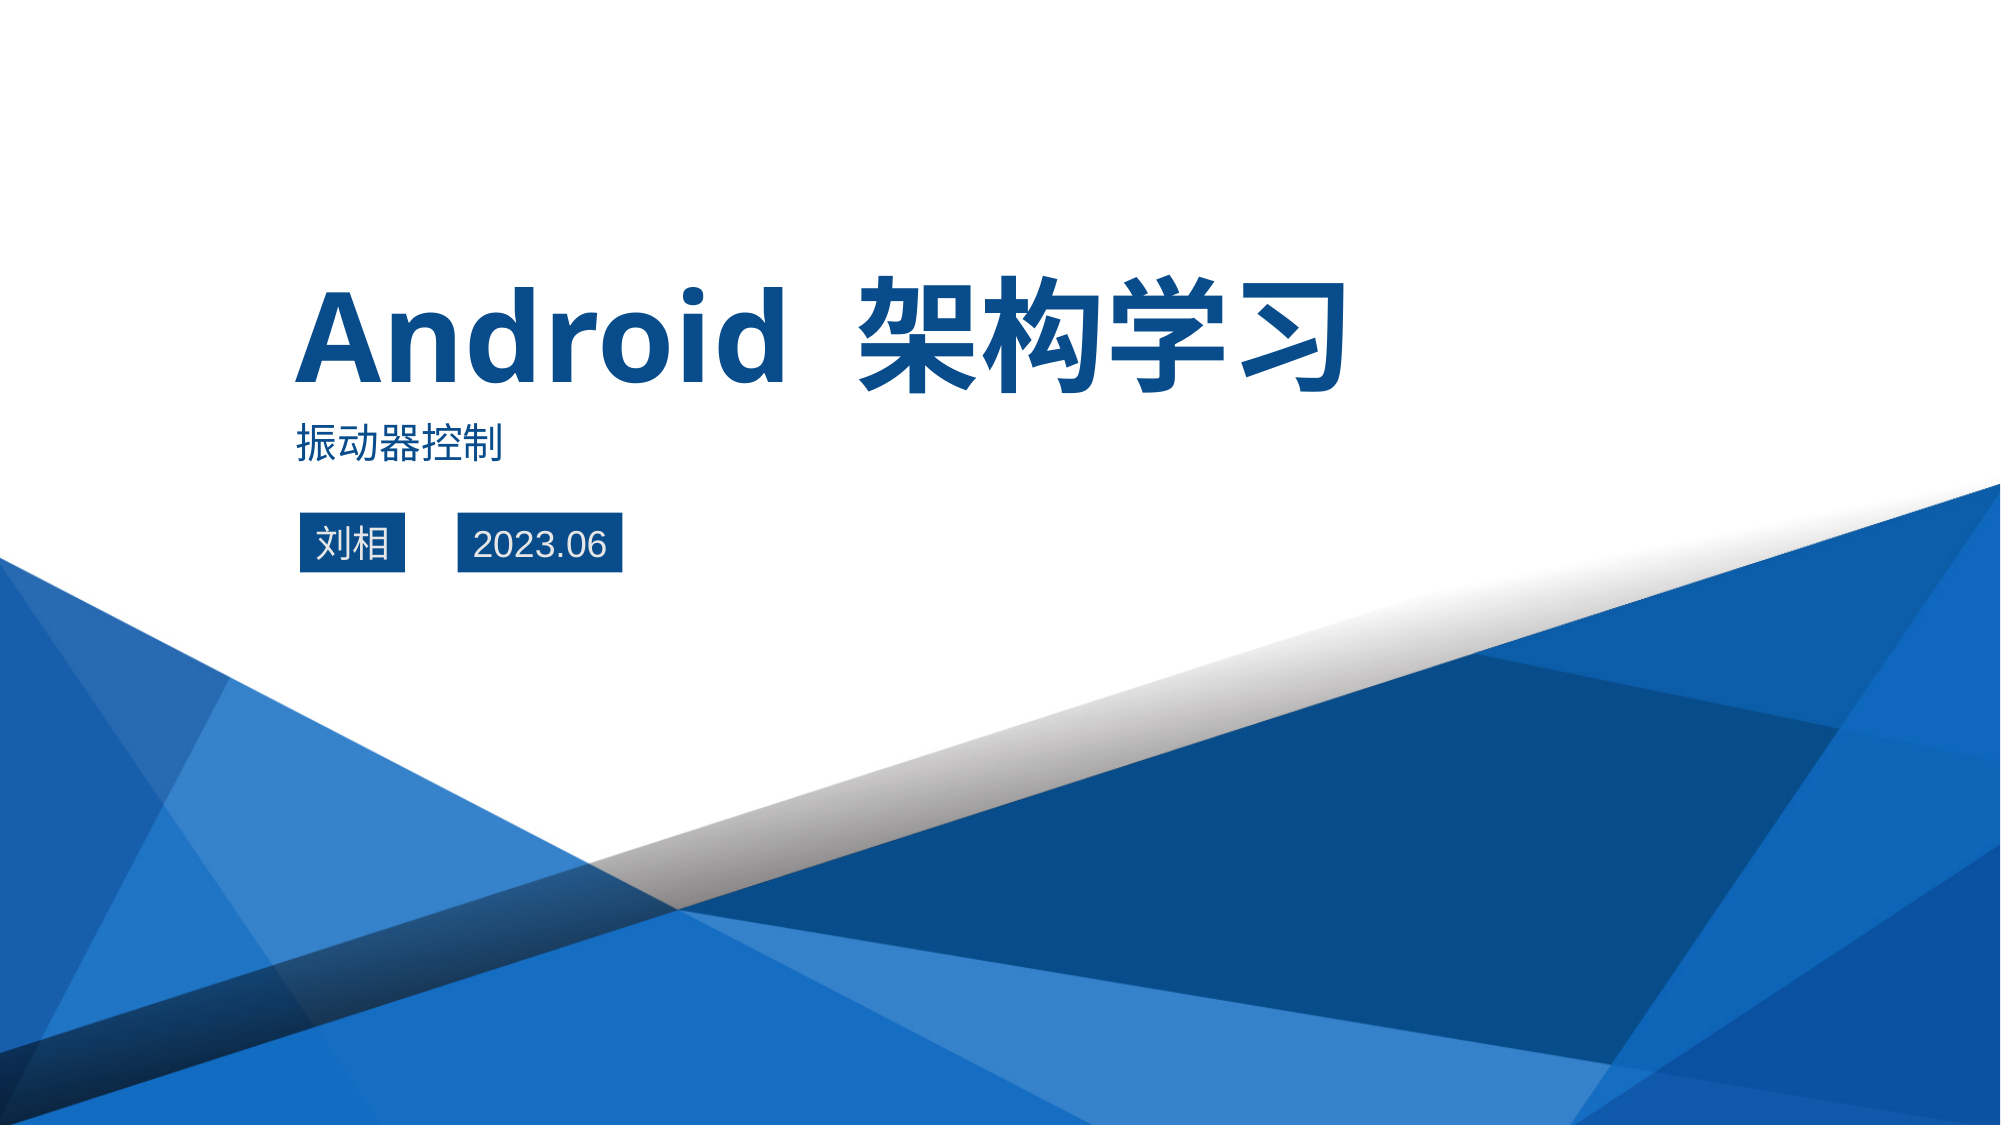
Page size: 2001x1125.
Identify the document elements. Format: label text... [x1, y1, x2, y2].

text_box Android 架构学习 [280, 254, 1839, 412]
text_box 刘相 [300, 512, 405, 573]
text_box 振动器控制 [280, 411, 1320, 473]
picture [0, 0, 2001, 1125]
text_box 2023.06 [457, 512, 623, 573]
